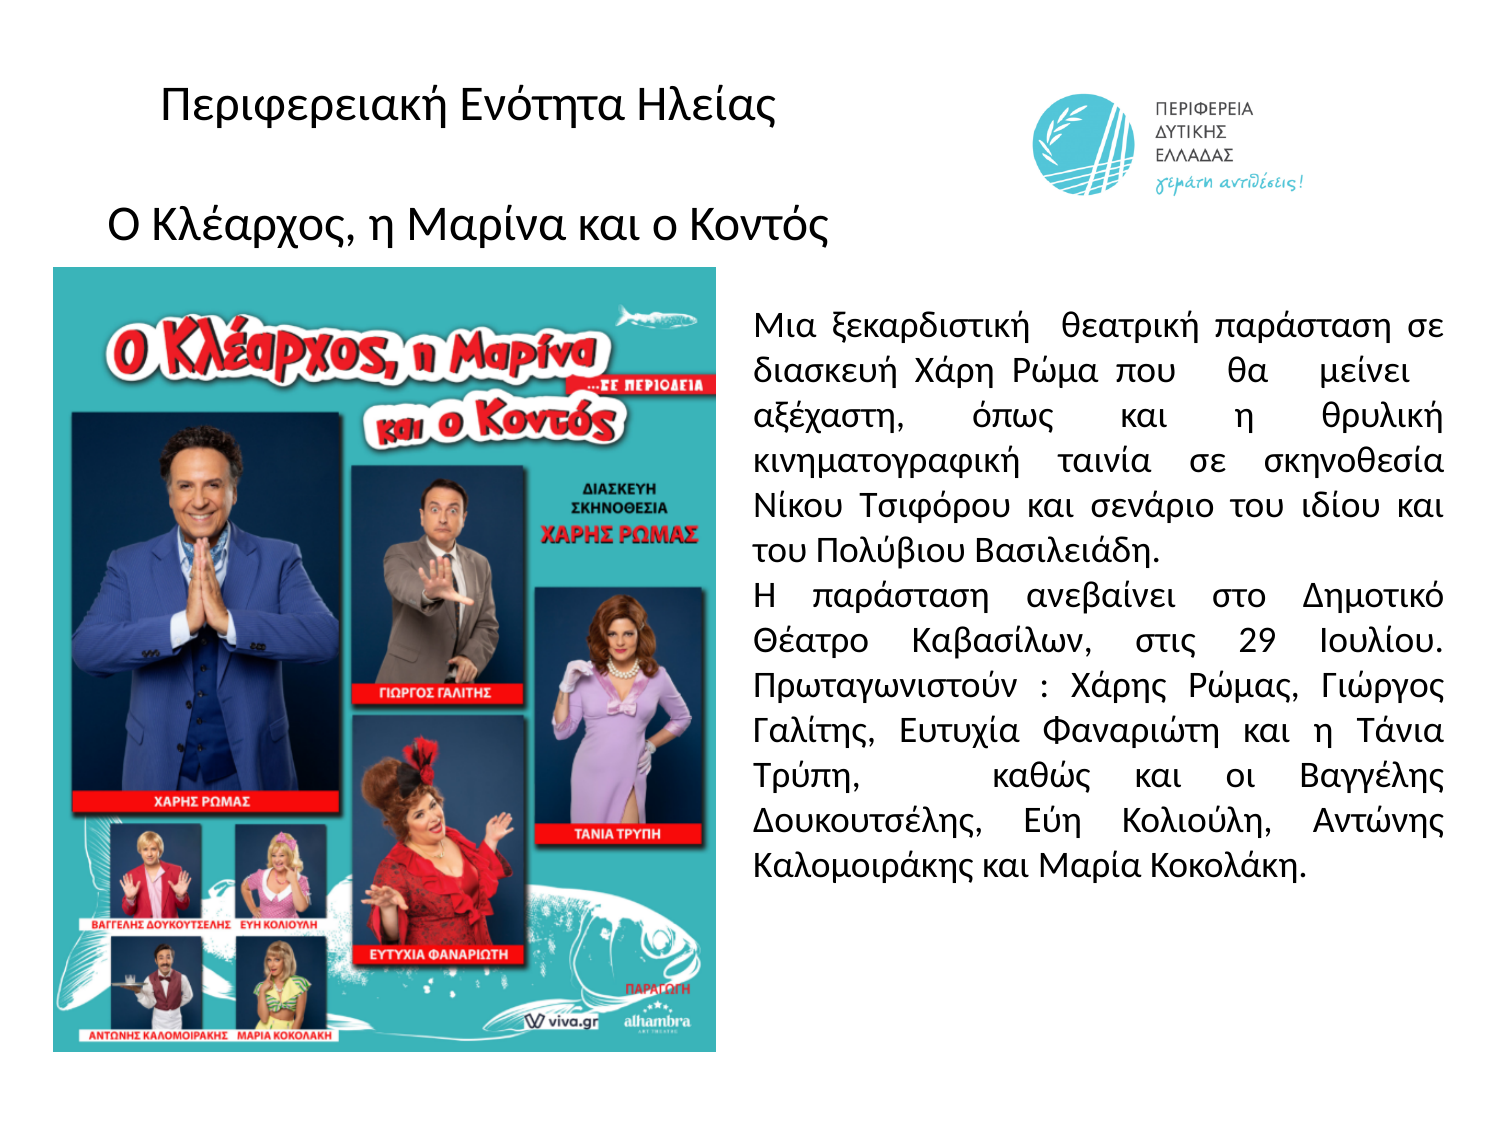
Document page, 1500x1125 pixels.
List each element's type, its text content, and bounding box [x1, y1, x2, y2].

title Περιφερειακή Ενότητα Ηλείας Ο Κλέαρχος, η Μαρίνα και ο Κοντός [0, 90, 943, 232]
picture [52, 266, 716, 1053]
text_box Μια ξεκαρδιστική θεατρική παράσταση σε διασκευή Χάρη Ρώμα που θα μείνει αξέχαστη, όπως και η θρυλική κινηματογραφική ταινία σε σκηνοθεσία Νίκου Τσιφόρου και σενάριο του ιδίου και του Πολύβιου Βασιλειάδη. Η παράσταση ανεβαίνει στο Δημοτικό Θέατρο Καβασίλων, στις 29 Ιουλίου. Πρωταγωνιστούν : Χάρης Ρώμας, Γιώργος Γαλίτης, Ευτυχία Φαναριώτη και η Τάνια Τρύπη, καθώς και οι Βαγγέλης Δουκουτσέλης, Εύη Κολιούλη, Αντώνης Καλομοιράκης και Μαρία Κοκολάκη. [738, 292, 1460, 893]
picture [1021, 0, 1313, 292]
